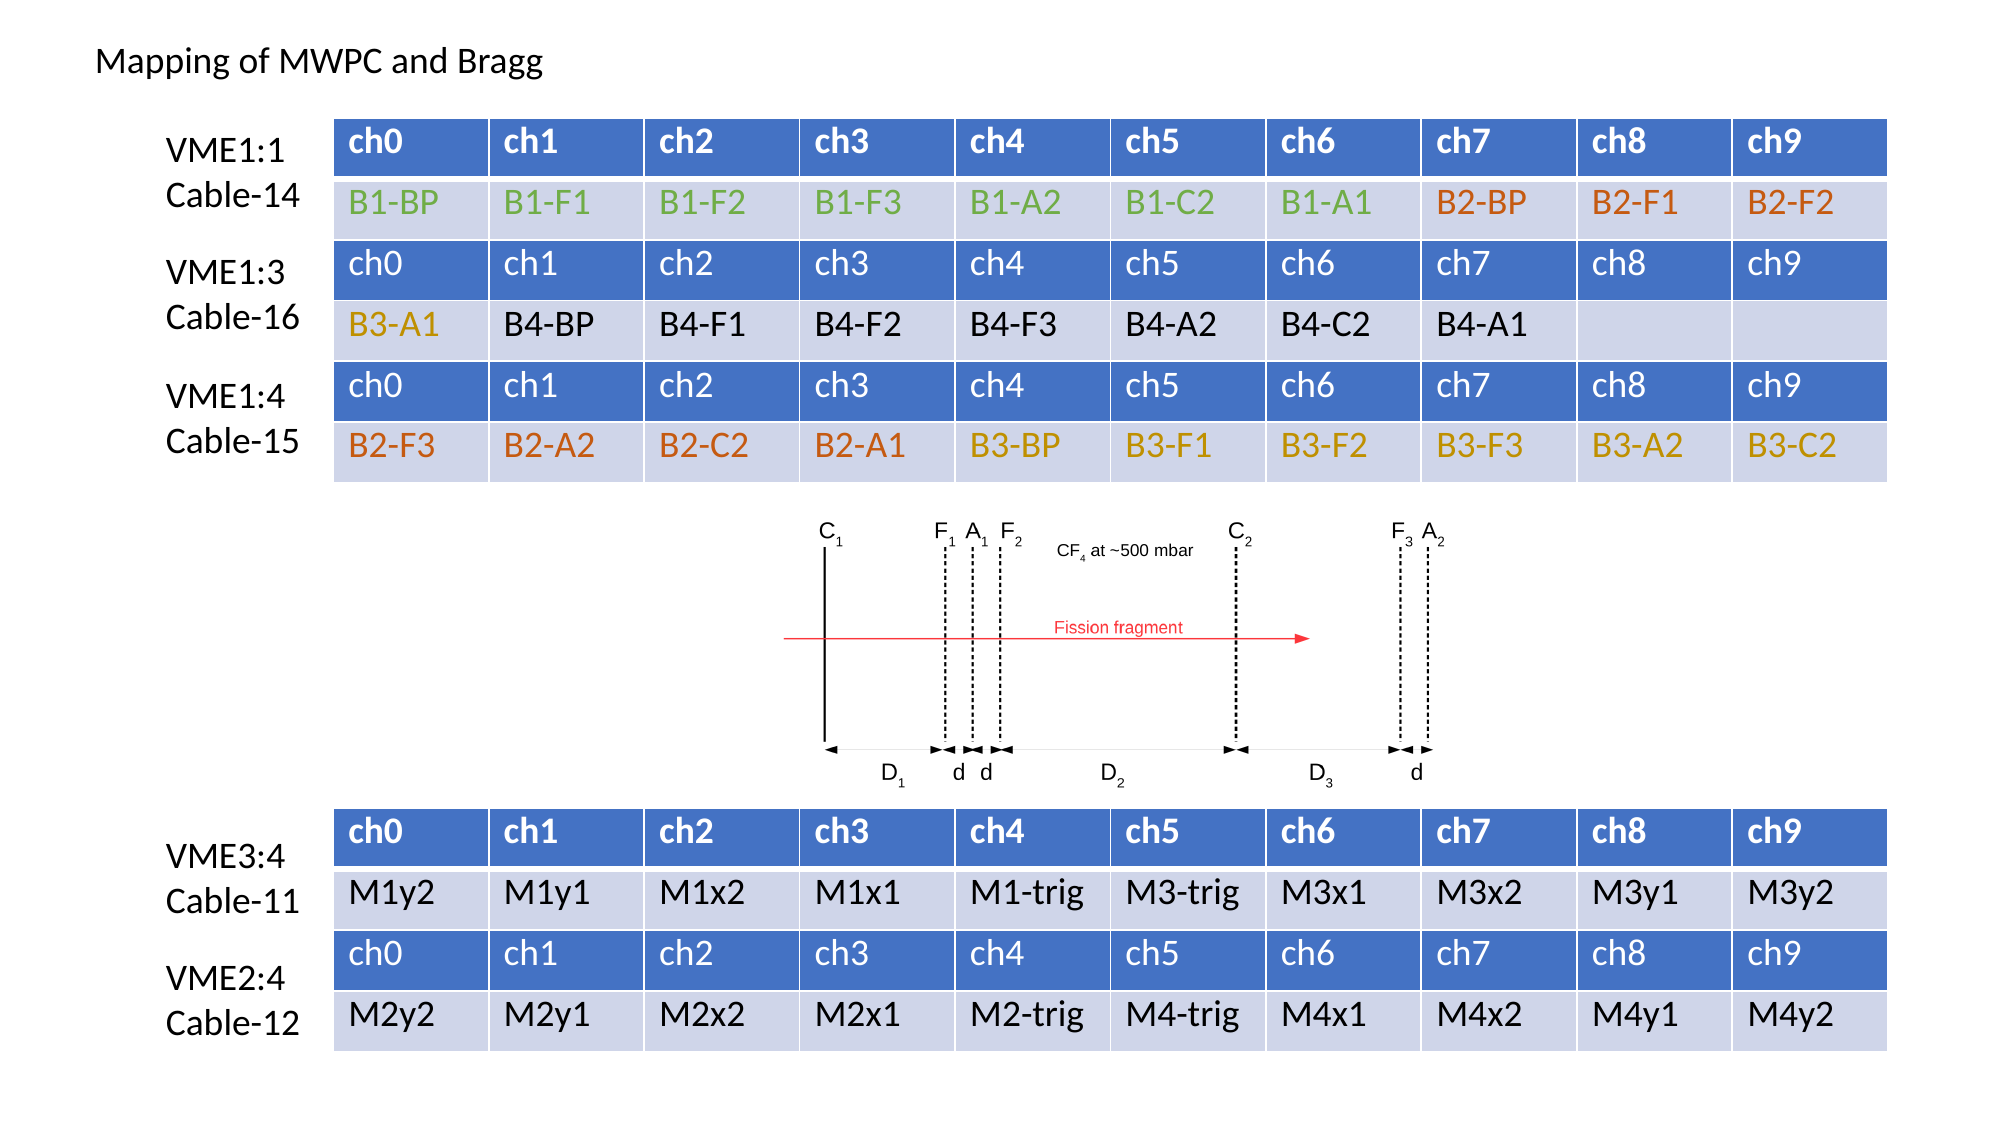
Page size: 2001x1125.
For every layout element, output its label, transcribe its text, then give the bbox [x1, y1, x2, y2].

table_header ch3 [800, 119, 954, 176]
table_cell ch6 [1267, 931, 1420, 990]
text_box VME1:4 Cable-15 [151, 363, 316, 469]
table_cell B4-F1 [645, 301, 799, 360]
text_box VME3:4 Cable-11 [151, 823, 316, 929]
table_cell B4-C2 [1267, 301, 1420, 360]
table_cell [1733, 301, 1887, 360]
table_cell M3-trig [1111, 872, 1265, 929]
table_cell B1-BP [334, 182, 488, 239]
table_cell M4y2 [1733, 992, 1887, 1051]
table_header ch6 [1267, 119, 1420, 176]
table_cell M2x1 [800, 992, 954, 1051]
text_box Mapping of MWPC and Bragg [80, 29, 925, 89]
table_cell B1-A2 [956, 182, 1110, 239]
table_cell B2-A2 [490, 423, 643, 482]
table_cell B2-F1 [1578, 182, 1731, 239]
table_cell M2-trig [956, 992, 1110, 1051]
table_header ch5 [1111, 809, 1265, 866]
table_cell B4-F3 [956, 301, 1110, 360]
table_cell ch8 [1578, 362, 1731, 421]
table_cell ch9 [1733, 241, 1887, 300]
table_header ch2 [645, 809, 799, 866]
table_header ch4 [956, 119, 1110, 176]
table_cell ch8 [1578, 931, 1731, 990]
table_cell M3x1 [1267, 872, 1420, 929]
table_header ch7 [1422, 809, 1576, 866]
table_cell ch6 [1267, 362, 1420, 421]
table_cell B2-A1 [800, 423, 954, 482]
table_cell M1y1 [490, 872, 643, 929]
table_header ch1 [490, 119, 643, 176]
table_header ch3 [800, 809, 954, 866]
table_cell ch0 [334, 931, 488, 990]
table_cell M2y2 [334, 992, 488, 1051]
table_cell M1x1 [800, 872, 954, 929]
table_cell ch9 [1733, 931, 1887, 990]
table_cell M4y1 [1578, 992, 1731, 1051]
table_header ch9 [1733, 809, 1887, 866]
table_header ch6 [1267, 809, 1420, 866]
table_cell B3-BP [956, 423, 1110, 482]
table_cell M1-trig [956, 872, 1110, 929]
table_header ch8 [1578, 119, 1731, 176]
table_cell M4x2 [1422, 992, 1576, 1051]
table_cell M1x2 [645, 872, 799, 929]
table_cell ch2 [645, 241, 799, 300]
table_cell ch4 [956, 241, 1110, 300]
table_header ch5 [1111, 119, 1265, 176]
table_cell ch4 [956, 362, 1110, 421]
table_cell M4x1 [1267, 992, 1420, 1051]
table_header ch2 [645, 119, 799, 176]
table_cell ch3 [800, 362, 954, 421]
table_header ch8 [1578, 809, 1731, 866]
table_cell B3-F3 [1422, 423, 1576, 482]
text_box VME2:4 Cable-12 [151, 945, 316, 1051]
table_cell M3x2 [1422, 872, 1576, 929]
table_header ch0 [334, 119, 488, 176]
table_cell B2-C2 [645, 423, 799, 482]
table_cell ch6 [1267, 241, 1420, 300]
table_cell B4-BP [490, 301, 643, 360]
table_cell ch1 [490, 241, 643, 300]
table_cell B4-A1 [1422, 301, 1576, 360]
table_header ch9 [1733, 119, 1887, 176]
text_box VME1:1 Cable-14 [151, 117, 316, 223]
table_cell ch5 [1111, 931, 1265, 990]
table_cell M2x2 [645, 992, 799, 1051]
table_cell ch7 [1422, 931, 1576, 990]
table_cell M1y2 [334, 872, 488, 929]
table_cell B4-F2 [800, 301, 954, 360]
table_header ch7 [1422, 119, 1576, 176]
table_cell ch8 [1578, 241, 1731, 300]
table_cell ch5 [1111, 362, 1265, 421]
table_cell ch3 [800, 241, 954, 300]
table_cell B2-F2 [1733, 182, 1887, 239]
table_cell B2-BP [1422, 182, 1576, 239]
table_header ch1 [490, 809, 643, 866]
table_cell M3y1 [1578, 872, 1731, 929]
table_cell ch4 [956, 931, 1110, 990]
table_cell ch0 [334, 362, 488, 421]
table_cell [1578, 301, 1731, 360]
table_cell B1-F3 [800, 182, 954, 239]
table_cell B1-F1 [490, 182, 643, 239]
table_cell B3-C2 [1733, 423, 1887, 482]
table_cell M2y1 [490, 992, 643, 1051]
table_cell B2-F3 [334, 423, 488, 482]
table_cell M4-trig [1111, 992, 1265, 1051]
table_cell B1-A1 [1267, 182, 1420, 239]
table_cell B3-F1 [1111, 423, 1265, 482]
table_cell B3-A2 [1578, 423, 1731, 482]
table_cell ch3 [800, 931, 954, 990]
table_cell B4-A2 [1111, 301, 1265, 360]
table_cell ch7 [1422, 241, 1576, 300]
table_cell ch9 [1733, 362, 1887, 421]
table_cell ch2 [645, 362, 799, 421]
table_cell ch1 [490, 362, 643, 421]
table_header ch4 [956, 809, 1110, 866]
table_cell ch0 [334, 241, 488, 300]
table_cell ch1 [490, 931, 643, 990]
table_cell B1-C2 [1111, 182, 1265, 239]
table_cell B3-A1 [334, 301, 488, 360]
table_cell M3y2 [1733, 872, 1887, 929]
table_cell ch7 [1422, 362, 1576, 421]
table_cell B3-F2 [1267, 423, 1420, 482]
table_header ch0 [334, 809, 488, 866]
table_cell ch5 [1111, 241, 1265, 300]
text_box VME1:3 Cable-16 [151, 239, 316, 345]
table_cell B1-F2 [645, 182, 799, 239]
picture [776, 511, 1465, 795]
table_cell ch2 [645, 931, 799, 990]
